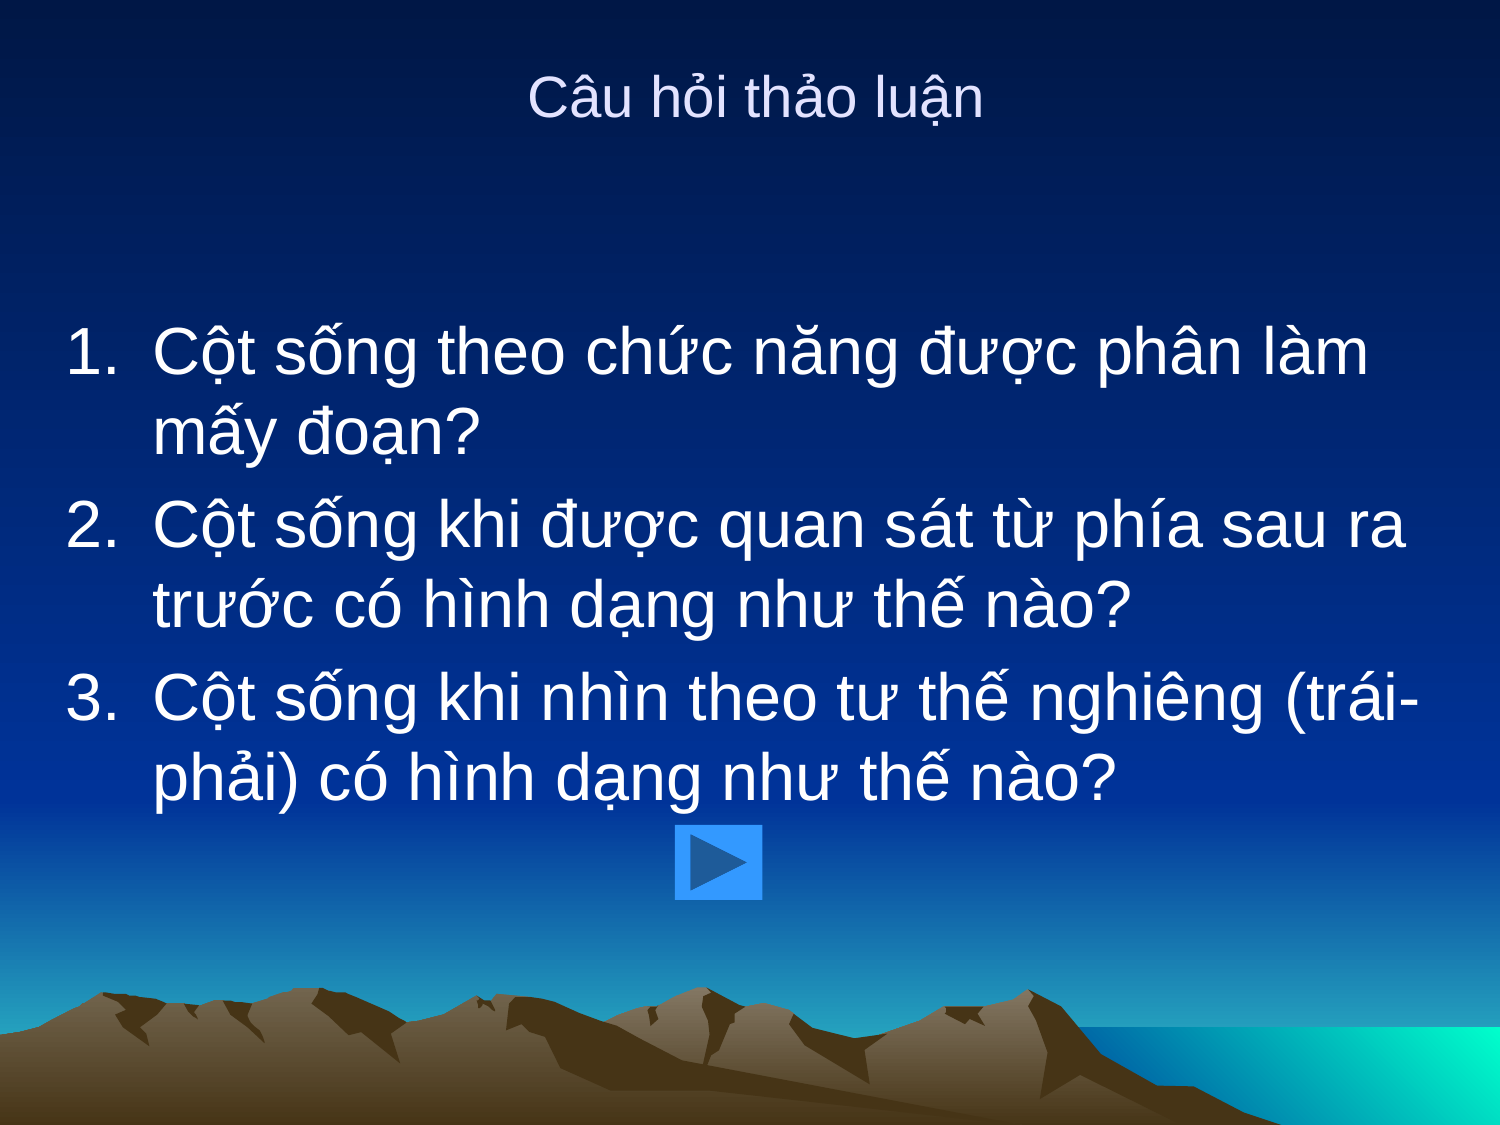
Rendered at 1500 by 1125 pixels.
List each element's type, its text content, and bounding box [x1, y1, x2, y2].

title Câu hỏi thảo luận [62, 37, 1451, 151]
text_box [674, 824, 763, 900]
list Cột sống theo chức năng được phân làm mấy đoạn? Cột sống khi được quan sát từ phía sau ra trước có hình dạng như thế nào? Cột sống khi nhìn theo tư thế nghiêng (trái-phải) có hình dạng như thế nào? [50, 299, 1463, 1075]
